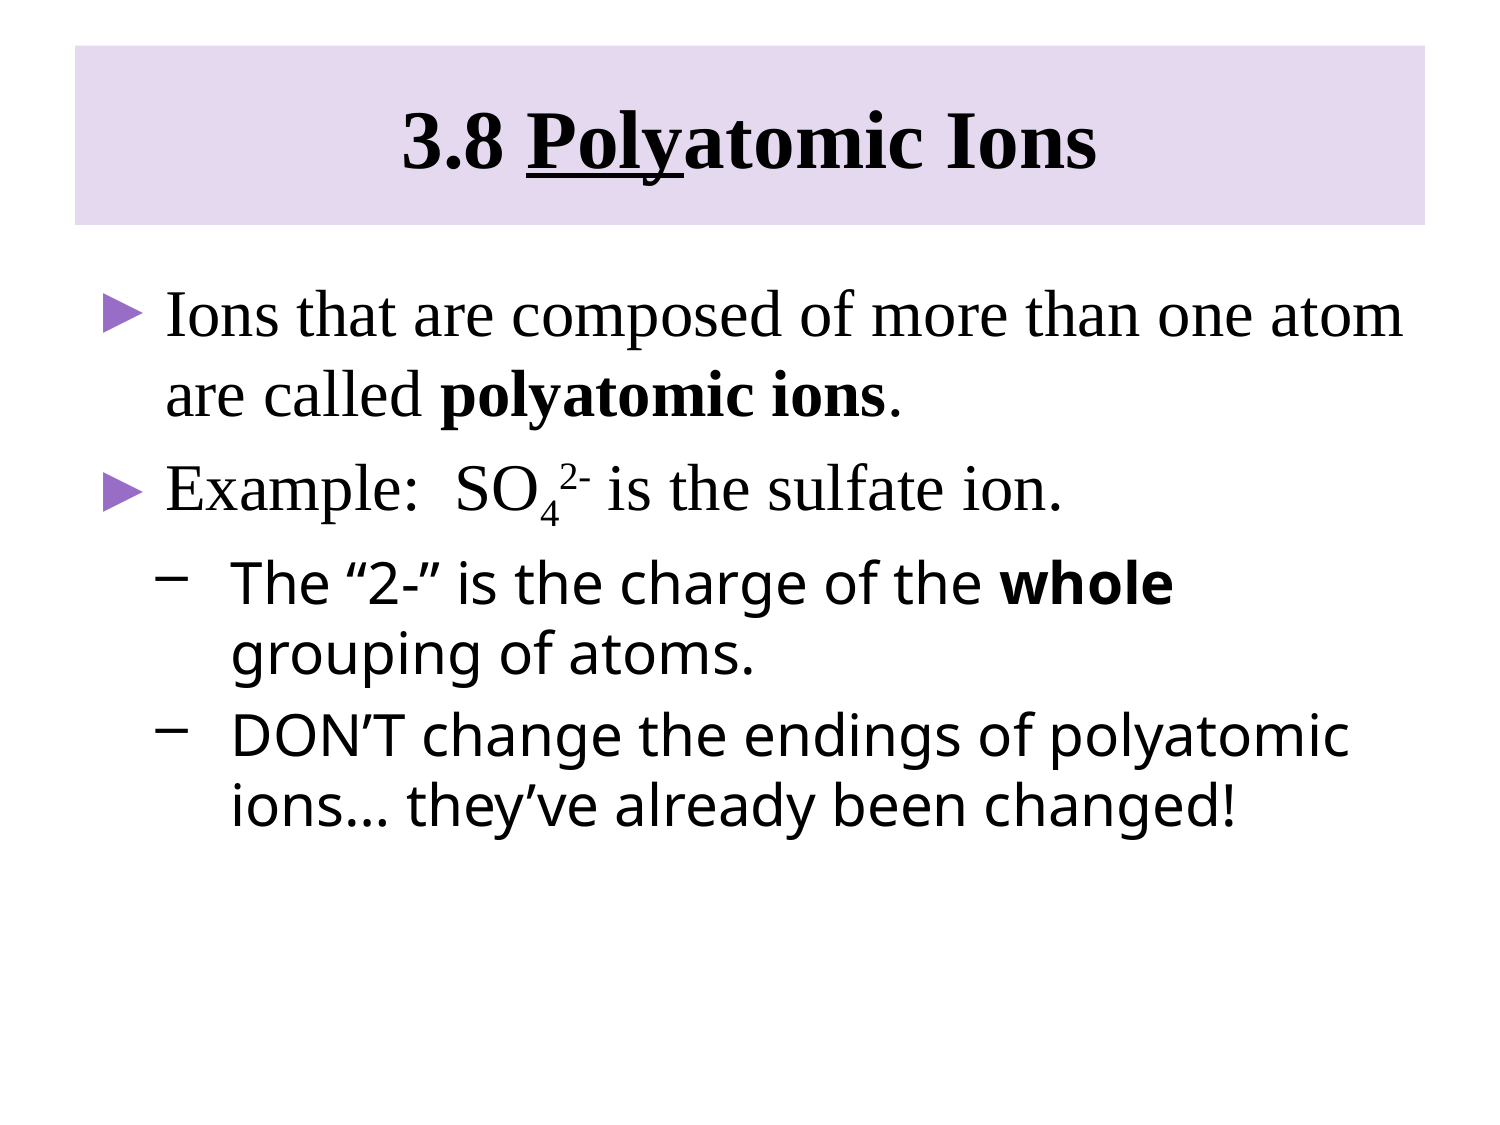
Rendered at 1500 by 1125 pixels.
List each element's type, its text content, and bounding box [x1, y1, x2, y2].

title 3.8 Polyatomic Ions [75, 45, 1425, 225]
list Ions that are composed of more than one atom are called polyatomic ions. Example: SO42- is the sulfate ion. The “2-” is the charge of the whole grouping of atoms. DON’T change the endings of polyatomic ions… they’ve already been changed! [74, 262, 1426, 1013]
